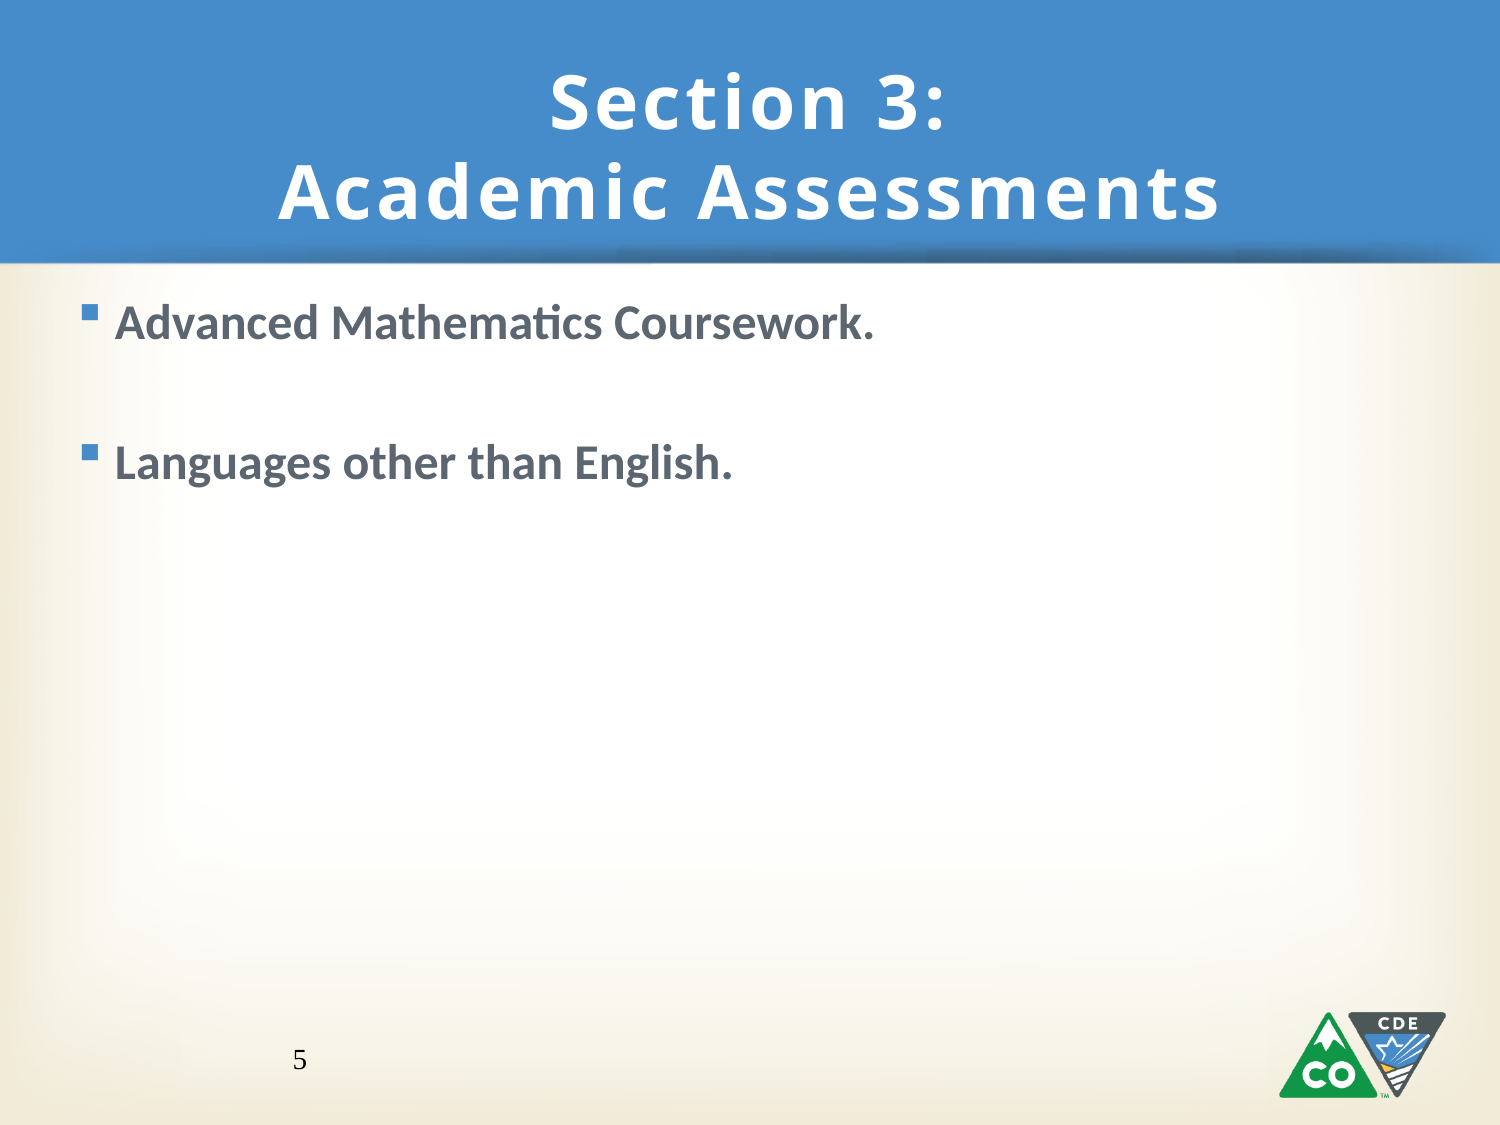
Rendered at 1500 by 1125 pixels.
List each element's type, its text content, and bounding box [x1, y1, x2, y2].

picture [0, 0, 1500, 1125]
footer 5 [62, 1027, 538, 1088]
list Advanced Mathematics Coursework. Languages other than English. [62, 281, 1442, 1005]
title Section 3: Academic Assessments [62, 58, 1438, 232]
